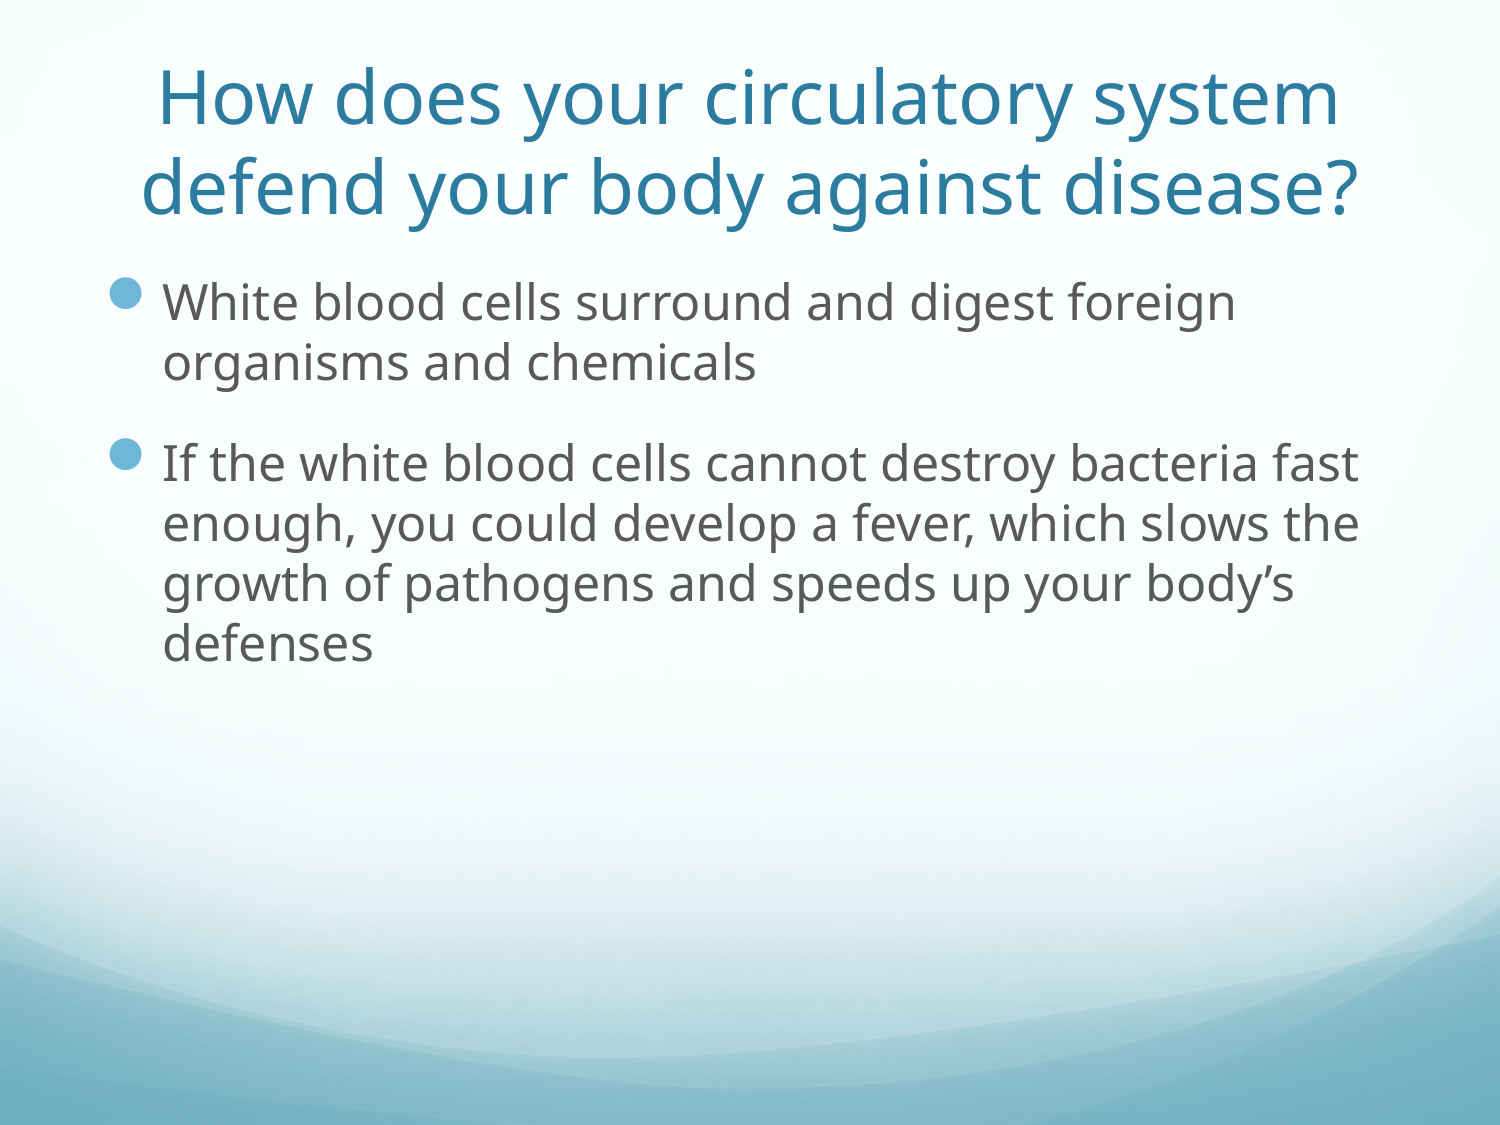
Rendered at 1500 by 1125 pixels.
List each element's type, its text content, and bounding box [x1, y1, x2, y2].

list White blood cells surround and digest foreign organisms and chemicals If the white blood cells cannot destroy bacteria fast enough, you could develop a fever, which slows the growth of pathogens and speeds up your body’s defenses [90, 262, 1410, 975]
title How does your circulatory system defend your body against disease? [90, 17, 1410, 237]
